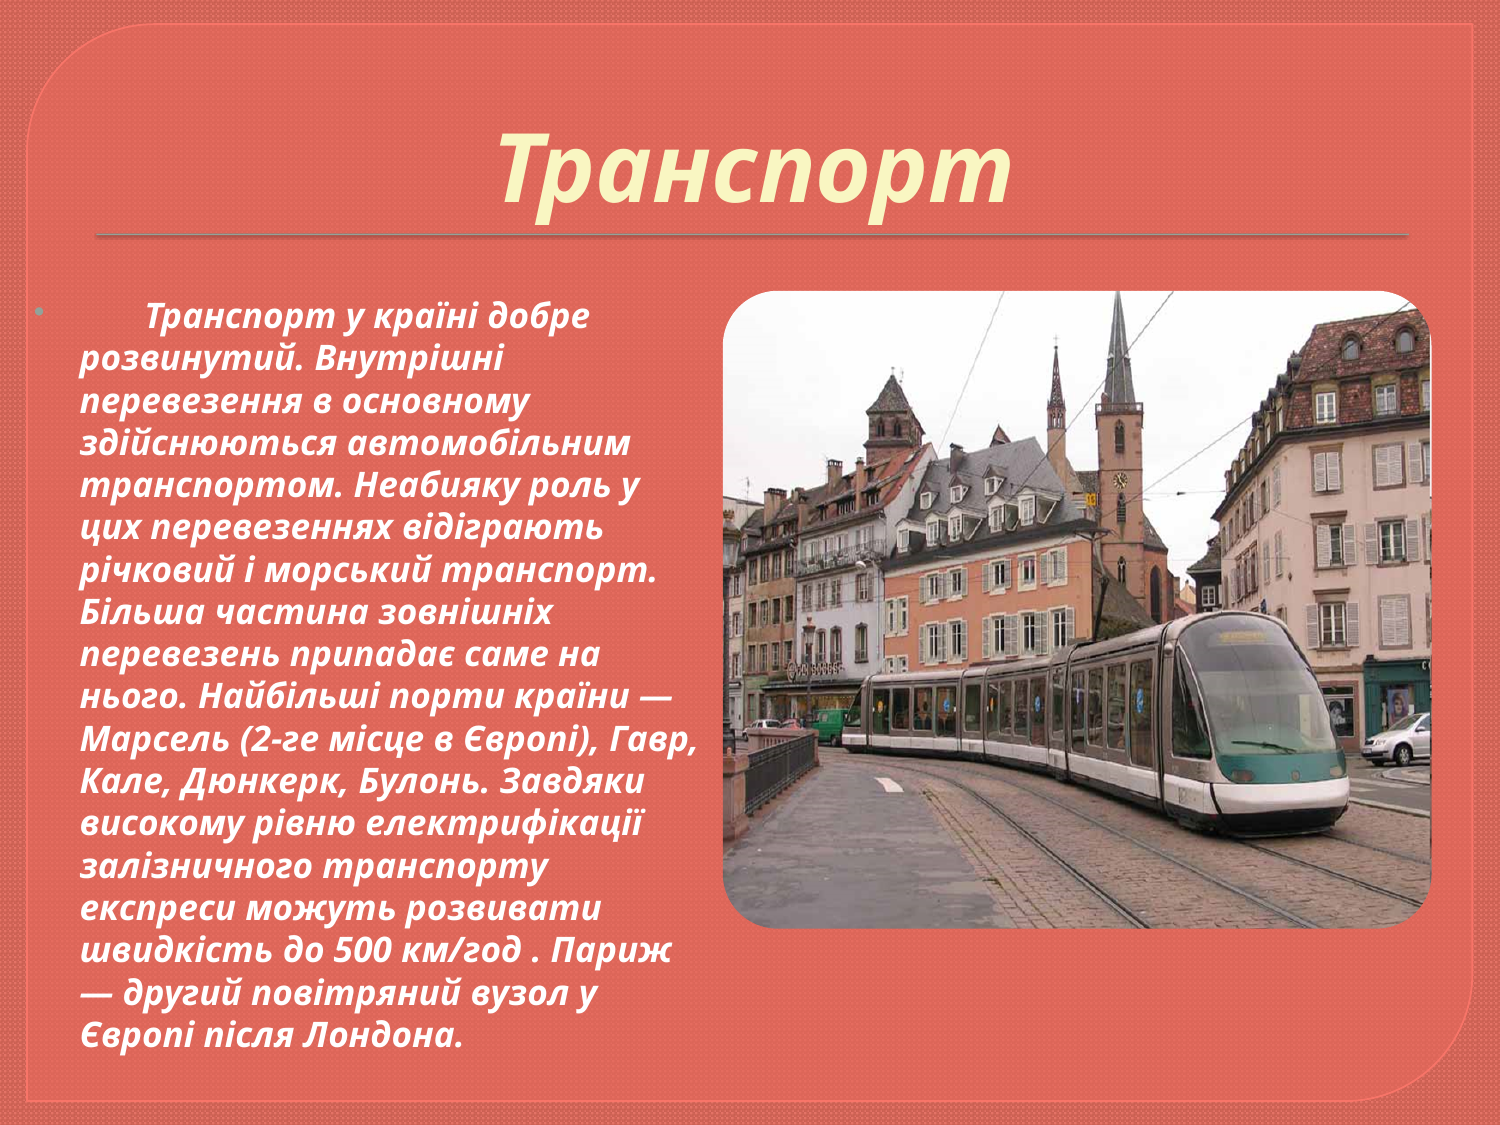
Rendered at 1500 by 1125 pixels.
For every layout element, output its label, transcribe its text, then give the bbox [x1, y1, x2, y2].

list Транспорт у країні добре розвинутий. Внутрішні перевезення в основному здійснюються автомобільним транспортом. Неабияку роль у цих перевезеннях відіграють річковий і морський транспорт. Більша частина зовнішніх перевезень припадає саме на нього. Найбільші порти країни — Марсель (2-ге місце в Європі), Гавр, Кале, Дюнкерк, Булонь. Завдяки високому рівню електрифікації залізничного транспорту експреси можуть розвивати швидкість до 500 км/год . Париж— другий повітряний вузол у Європі після Лондона. [20, 243, 720, 1106]
picture [722, 290, 1432, 929]
title Транспорт [75, 41, 1425, 230]
